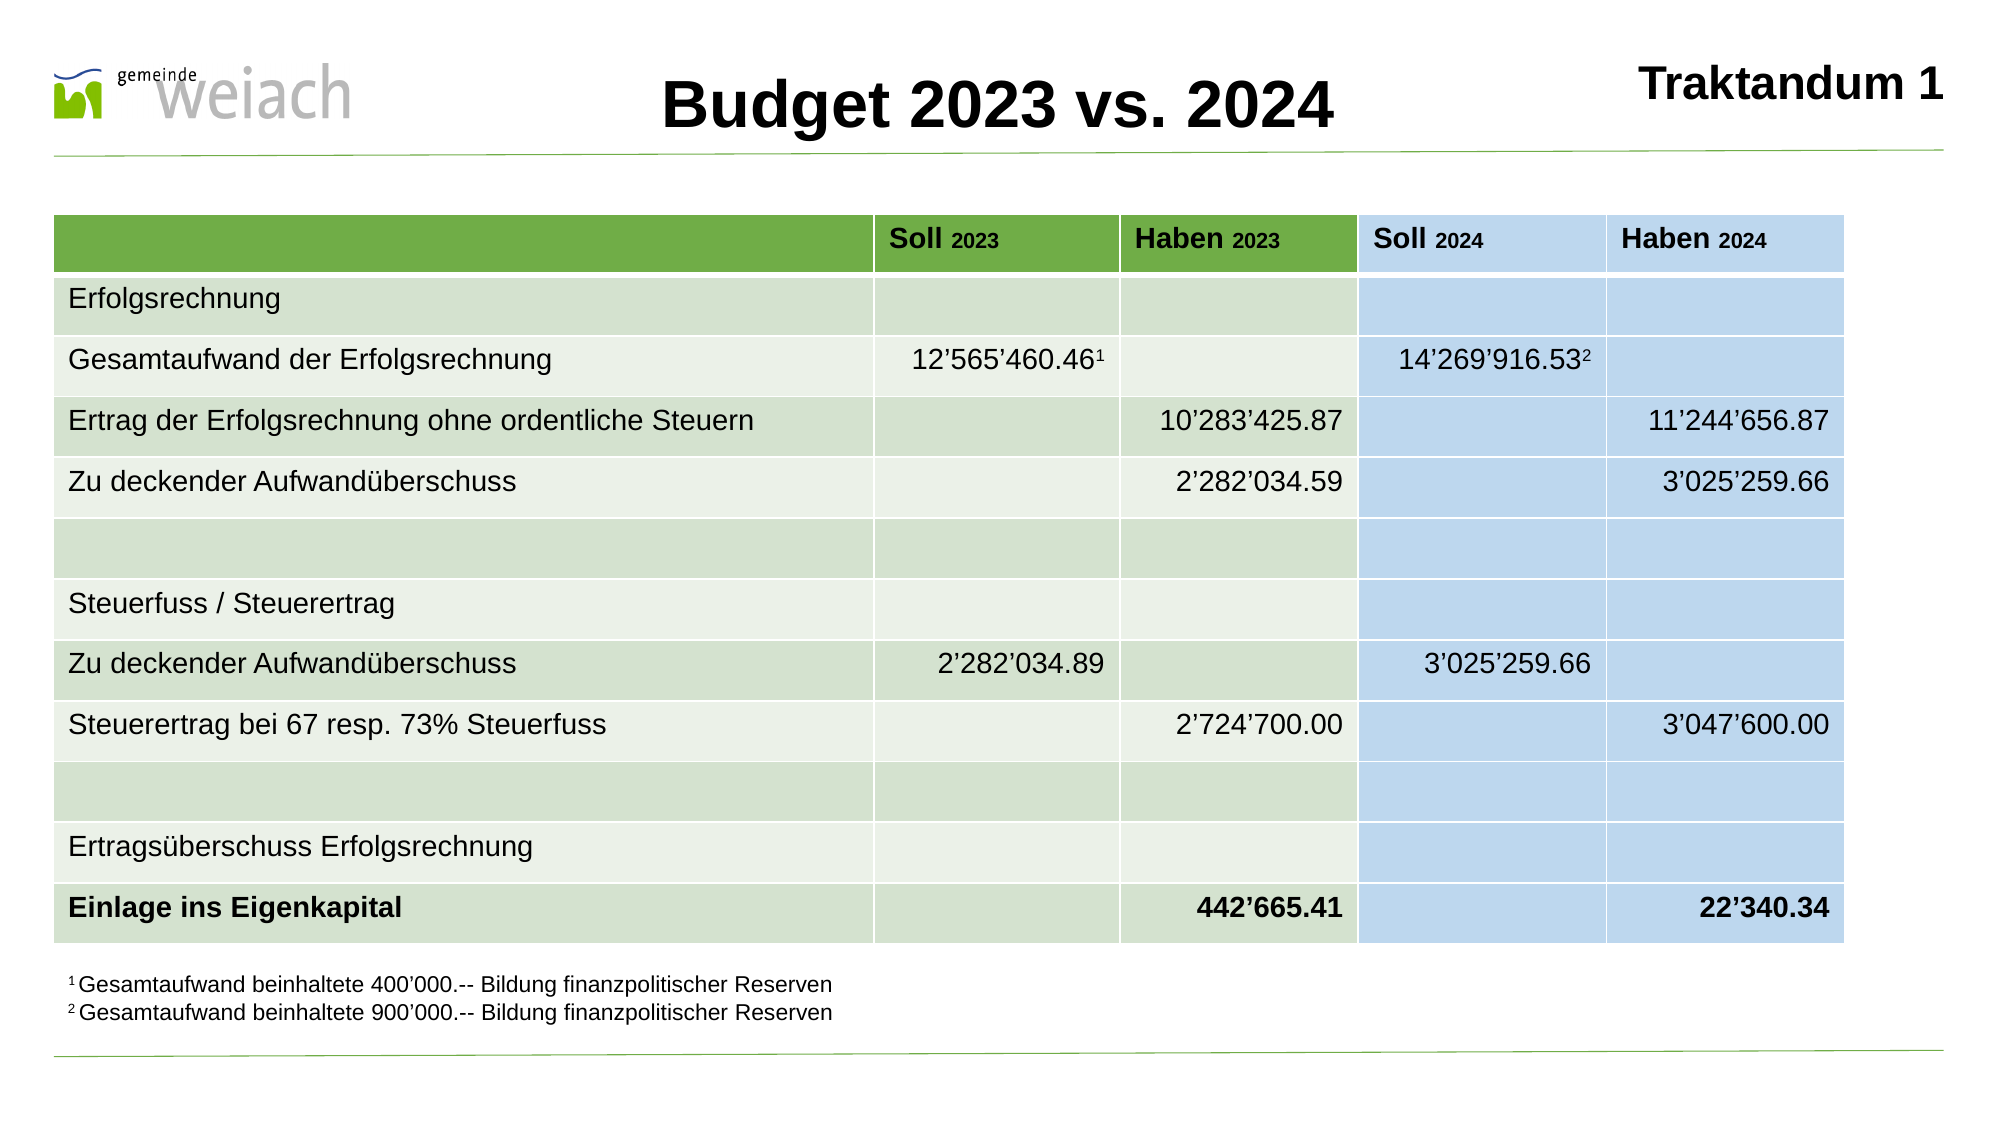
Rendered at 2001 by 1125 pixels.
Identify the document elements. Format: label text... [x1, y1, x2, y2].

table_header Soll 2023 [875, 215, 1119, 272]
table_cell [1359, 519, 1606, 578]
table_cell 3’025’259.66 [1607, 458, 1844, 517]
table_cell [1607, 580, 1844, 639]
table_cell [1121, 519, 1357, 578]
table_cell Erfolgsrechnung [54, 278, 873, 335]
table_cell 2’724’700.00 [1121, 702, 1357, 761]
table_cell [1607, 519, 1844, 578]
table_cell [1607, 641, 1844, 700]
table_cell [1121, 762, 1357, 821]
table_header Haben 2023 [1121, 215, 1357, 272]
table_cell [54, 762, 873, 821]
table_cell 2’282’034.89 [875, 641, 1119, 700]
table_cell [1607, 337, 1844, 396]
table_cell [1359, 702, 1606, 761]
table_header Soll 2024 [1359, 215, 1606, 272]
table_cell 11’244’656.87 [1607, 397, 1844, 456]
table_cell [875, 884, 1119, 943]
table_cell 12’565’460.461 [875, 337, 1119, 396]
table_cell [875, 397, 1119, 456]
table_cell [875, 580, 1119, 639]
table_cell [875, 762, 1119, 821]
table_cell Einlage ins Eigenkapital [54, 884, 873, 943]
table_cell [1359, 278, 1606, 335]
table_cell Gesamtaufwand der Erfolgsrechnung [54, 337, 873, 396]
table_cell [1607, 823, 1844, 882]
table_cell Steuerfuss / Steuerertrag [54, 580, 873, 639]
list Traktandum 1 [1620, 51, 1961, 130]
table_cell [1121, 580, 1357, 639]
table_cell [54, 519, 873, 578]
table_cell 2’282’034.59 [1121, 458, 1357, 517]
table_cell [1359, 823, 1606, 882]
text_box 1 Gesamtaufwand beinhaltete 400’000.-- Bildung finanzpolitischer Reserven 2 Gesamtaufwand beinhaltete 900’000.-- Bildung finanzpolitischer Reserven [53, 960, 1492, 1033]
table_cell [1359, 884, 1606, 943]
table_header Haben 2024 [1607, 215, 1844, 272]
table_cell 442’665.41 [1121, 884, 1357, 943]
table_cell [1359, 762, 1606, 821]
table_cell [875, 702, 1119, 761]
table_cell 14’269’916.532 [1359, 337, 1606, 396]
table_cell [875, 823, 1119, 882]
table_cell [875, 458, 1119, 517]
table_cell [875, 519, 1119, 578]
table_header [54, 215, 873, 272]
table_cell [1359, 580, 1606, 639]
table_cell [1359, 397, 1606, 456]
table_cell [1359, 458, 1606, 517]
table_cell [1607, 278, 1844, 335]
table_cell Ertrag der Erfolgsrechnung ohne ordentliche Steuern [54, 397, 873, 456]
table_cell 22’340.34 [1607, 884, 1844, 943]
table_cell 3’025’259.66 [1359, 641, 1606, 700]
table_cell Steuerertrag bei 67 resp. 73% Steuerfuss [54, 702, 873, 761]
table_cell Ertragsüberschuss Erfolgsrechnung [54, 823, 873, 882]
list Budget 2023 vs. 2024 [53, 62, 1943, 183]
table_cell 3’047’600.00 [1607, 702, 1844, 761]
table_cell 10’283’425.87 [1121, 397, 1357, 456]
table_cell Zu deckender Aufwandüberschuss [54, 458, 873, 517]
table_cell [1121, 337, 1357, 396]
table_cell [875, 278, 1119, 335]
table_cell [1121, 641, 1357, 700]
table_cell [1121, 823, 1357, 882]
table_cell Zu deckender Aufwandüberschuss [54, 641, 873, 700]
table_cell [1121, 278, 1357, 335]
table_cell [1607, 762, 1844, 821]
